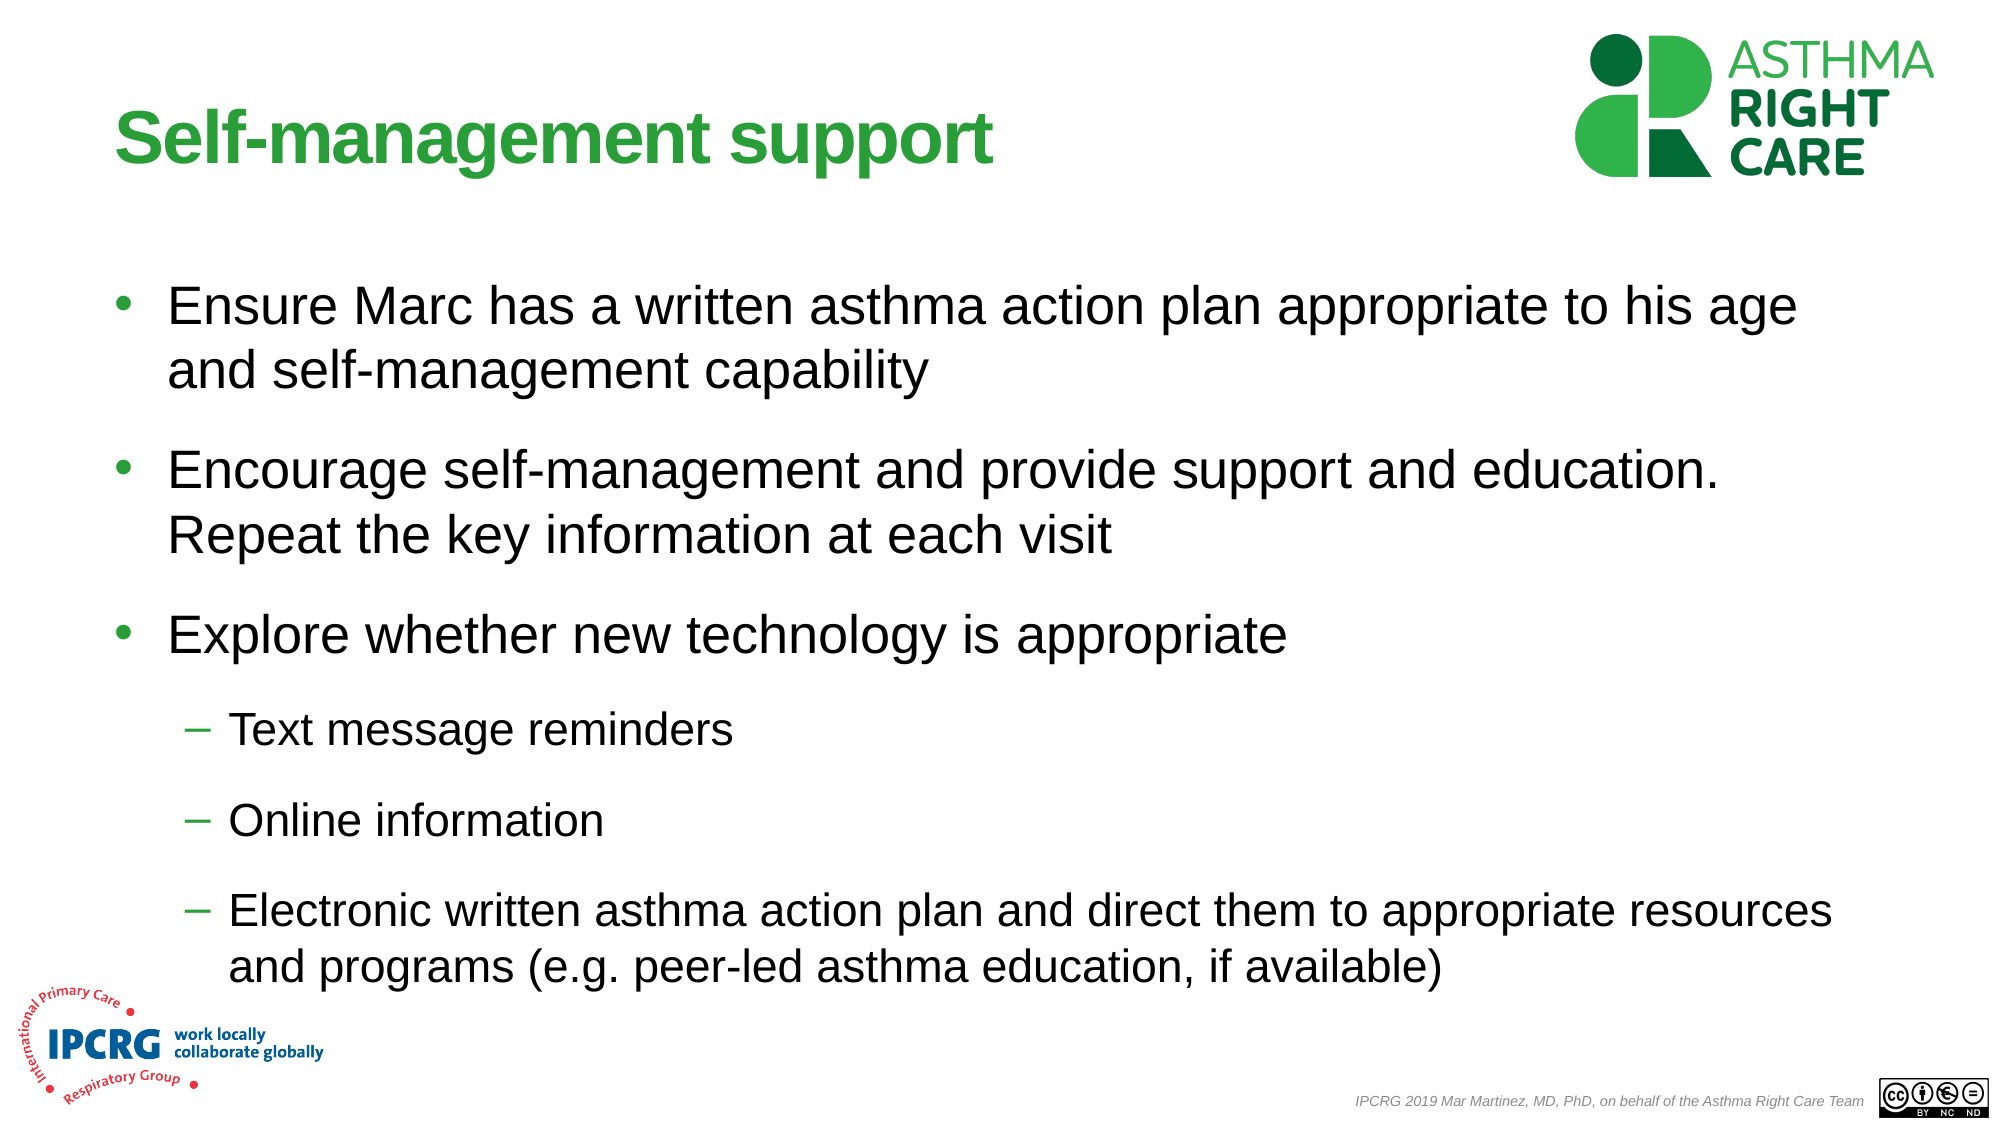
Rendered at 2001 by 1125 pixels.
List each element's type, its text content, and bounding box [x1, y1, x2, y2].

picture [18, 987, 324, 1105]
title Self-management support [99, 45, 1238, 233]
picture [1879, 1078, 1989, 1118]
picture [1575, 34, 1934, 177]
list Ensure Marc has a written asthma action plan appropriate to his age and self-management capability Encourage self-management and provide support and education. Repeat the key information at each visit Explore whether new technology is appropriate Text message reminders Online information Electronic written asthma action plan and direct them to appropriate resources and programs (e.g. peer-led asthma education, if available) [99, 262, 1900, 1005]
